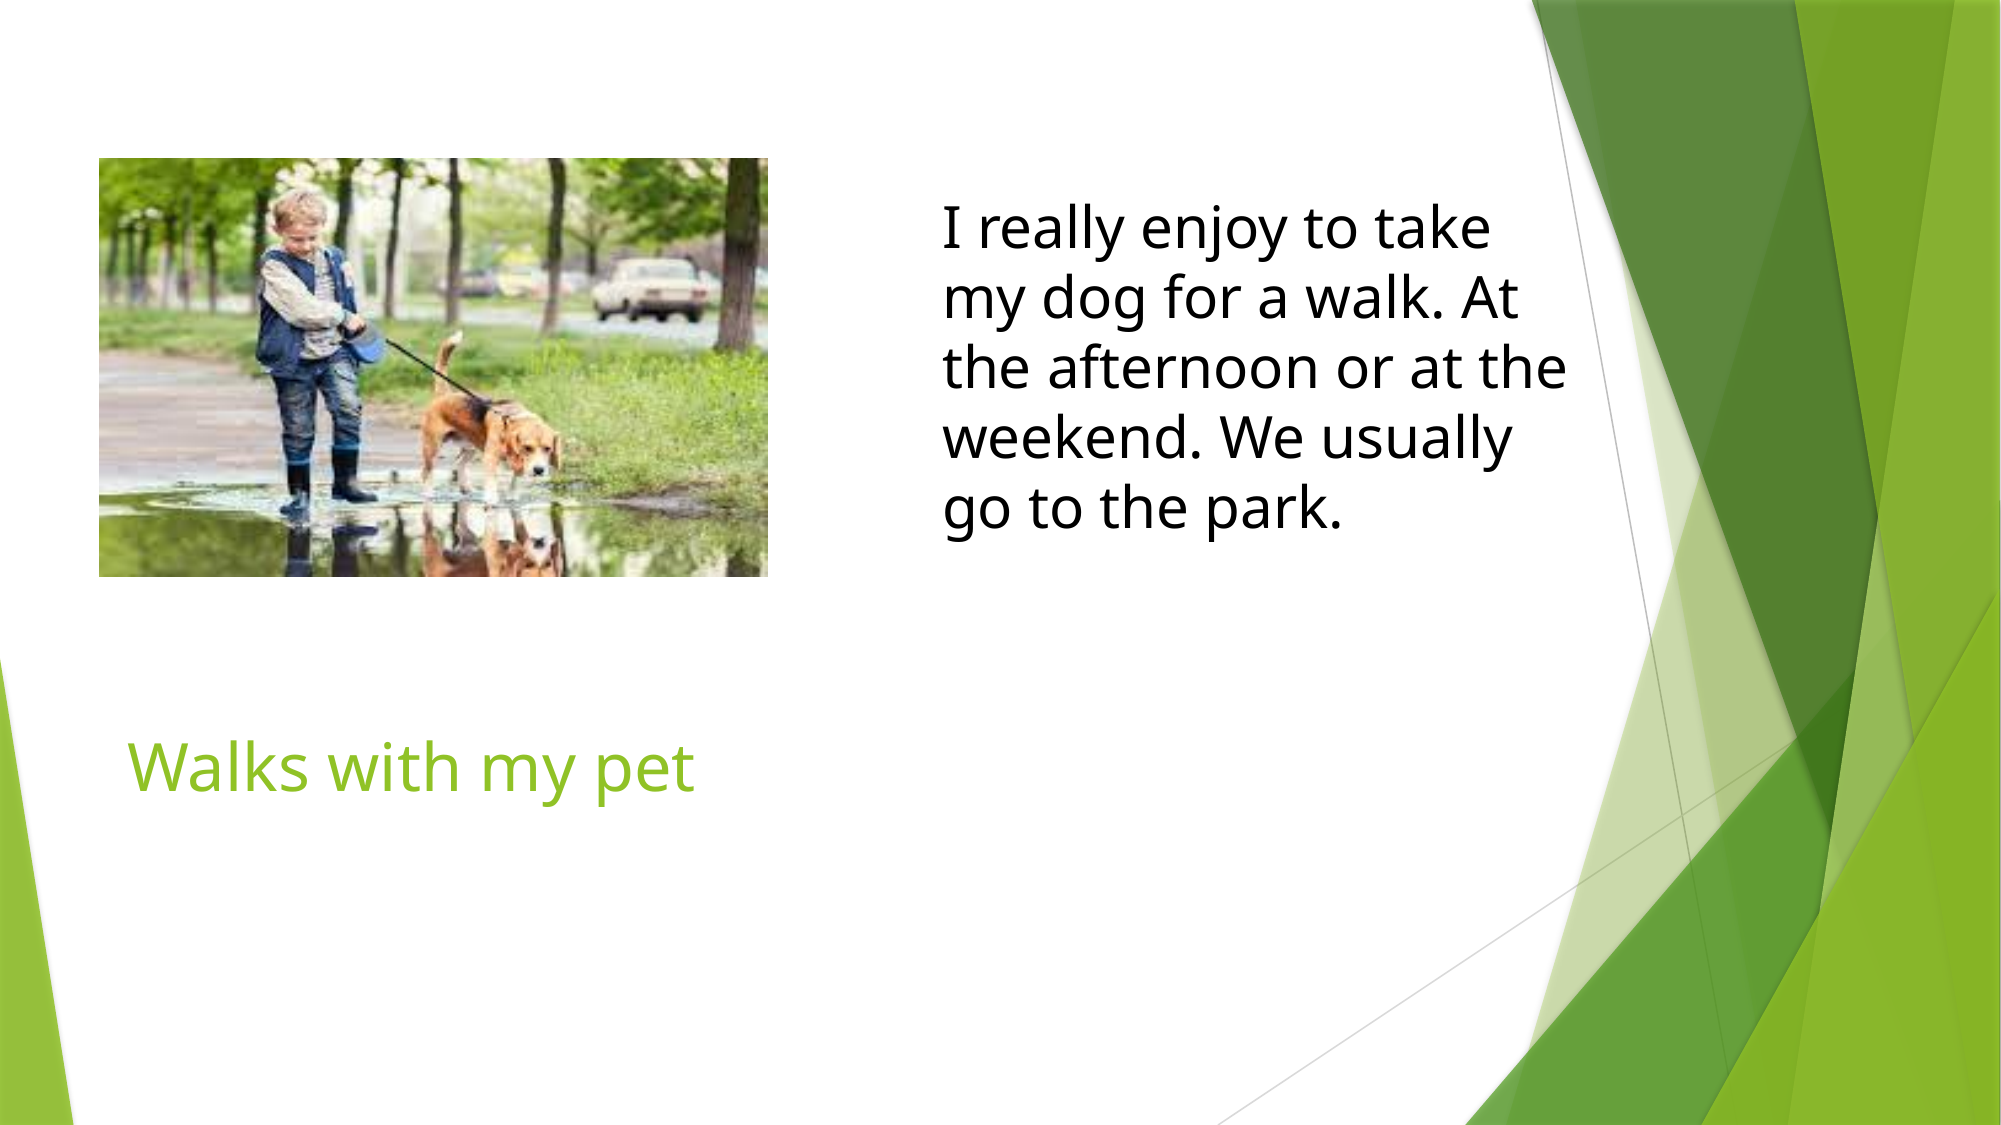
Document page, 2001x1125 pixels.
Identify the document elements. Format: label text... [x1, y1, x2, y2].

text_box I really enjoy to take my dog for a walk. At the afternoon or at the weekend. We usually go to the park. [927, 183, 1593, 548]
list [99, 157, 768, 577]
title Walks with my pet [112, 716, 1513, 870]
